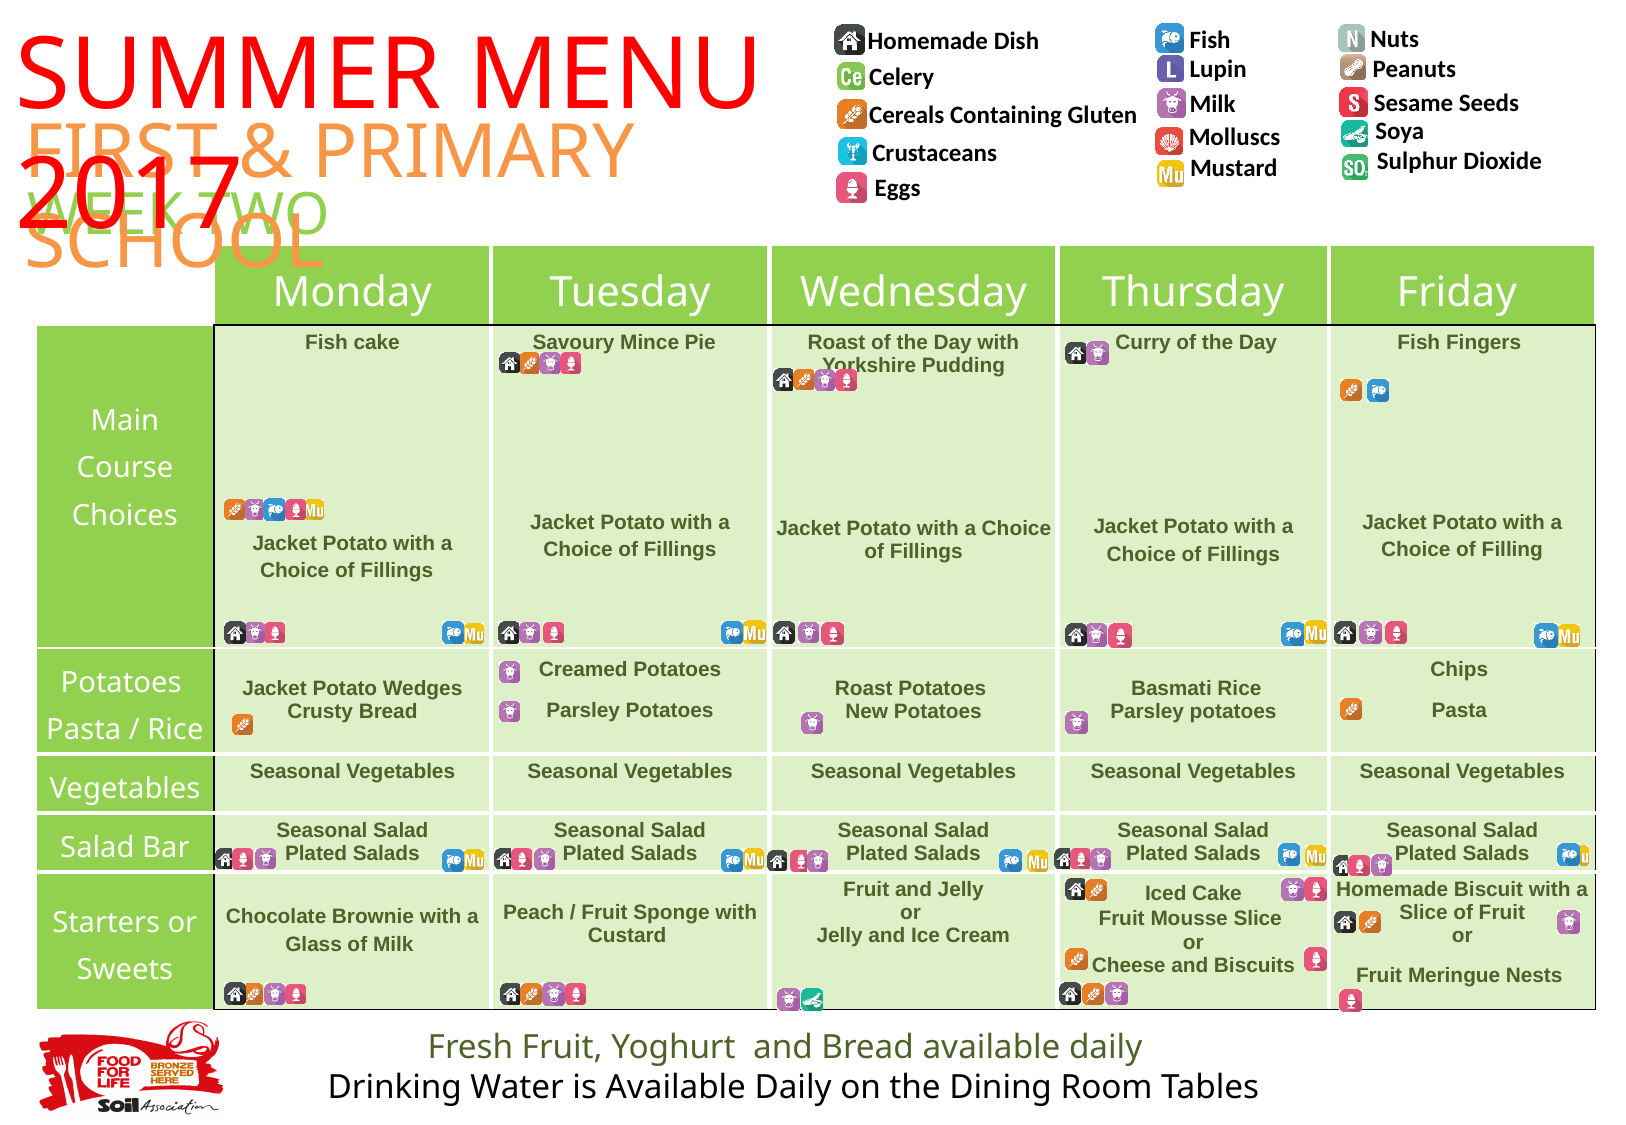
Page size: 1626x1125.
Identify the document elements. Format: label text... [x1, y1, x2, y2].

table_cell Savoury Mince Pie Jacket Potato with a Choice of Fillings [493, 326, 767, 647]
table_cell Seasonal Vegetables [215, 756, 489, 811]
picture [1065, 341, 1110, 365]
text_box Sulphur Dioxide [1370, 137, 1579, 183]
picture [1359, 911, 1382, 933]
picture [1340, 698, 1363, 721]
picture [499, 352, 582, 374]
picture [1384, 621, 1407, 645]
picture [801, 712, 823, 734]
text_box Fresh Fruit, Yoghurt and Bread available daily Drinking Water is Available Daily on the Dining Room Tables [224, 1017, 1383, 1125]
picture [498, 700, 520, 723]
picture [214, 848, 253, 870]
picture [1333, 621, 1356, 644]
text_box Milk [1187, 79, 1336, 113]
table_cell Jacket Potato Wedges Crusty Bread [215, 649, 489, 752]
picture [1157, 55, 1184, 83]
picture [1340, 54, 1366, 81]
picture [1340, 379, 1363, 402]
picture [1333, 910, 1356, 934]
picture [1065, 623, 1132, 648]
table_header Friday [1331, 246, 1594, 324]
picture [1305, 844, 1326, 866]
picture [1082, 982, 1128, 1006]
picture [1277, 843, 1301, 867]
text_box Peanuts [1369, 44, 1545, 78]
picture [777, 987, 823, 1011]
picture [720, 848, 765, 873]
table_cell Vegetables [37, 756, 213, 811]
table_cell Potatoes Pasta / Rice [37, 649, 213, 752]
table_cell Seasonal Vegetables [493, 756, 767, 811]
picture [38, 1017, 226, 1117]
picture [498, 621, 540, 644]
picture [1339, 87, 1368, 117]
picture [494, 848, 533, 871]
picture [500, 982, 586, 1006]
picture [1337, 24, 1365, 53]
picture [1340, 120, 1368, 147]
table_header Thursday [1060, 246, 1327, 324]
table_cell Seasonal Vegetables [1331, 756, 1595, 811]
table_cell Salad Bar [37, 815, 213, 870]
table_cell Creamed Potatoes Parsley Potatoes [493, 649, 767, 752]
picture [1027, 850, 1049, 872]
text_box Cereals Containing Gluten [867, 91, 1154, 137]
table_header Tuesday [493, 246, 767, 324]
picture [821, 621, 844, 645]
text_box Nuts [1355, 14, 1547, 61]
table_cell Seasonal Salad Plated Salads [215, 815, 489, 870]
picture [1065, 877, 1107, 901]
table_cell Iced Cake Fruit Mousse Slice or Cheese and Biscuits [1060, 874, 1327, 1009]
table_cell Main Course Choices [37, 326, 213, 647]
picture [1534, 623, 1580, 648]
picture [1557, 843, 1589, 867]
picture [498, 661, 520, 683]
table_cell Seasonal Salad Plated Salads [1060, 815, 1327, 870]
text_box Celery [867, 53, 1102, 91]
picture [1065, 948, 1088, 970]
table_cell Seasonal Vegetables [1060, 756, 1327, 811]
table_cell Fruit and Jelly or Jelly and Ice Cream [772, 874, 1055, 1009]
picture [838, 136, 868, 166]
text_box WEEK TWO [12, 202, 431, 255]
table_cell Seasonal Salad Plated Salads [493, 815, 767, 870]
picture [836, 99, 867, 129]
picture [1157, 159, 1184, 187]
text_box Soya [1371, 106, 1557, 137]
text_box Lupin [1188, 44, 1335, 79]
picture [1281, 877, 1327, 902]
picture [1155, 23, 1184, 53]
picture [1367, 378, 1390, 402]
picture [1338, 989, 1362, 1013]
picture [1332, 854, 1392, 877]
picture [223, 498, 324, 521]
picture [1155, 126, 1183, 155]
text_box SUMMER MENU 2017 [0, 1, 839, 138]
text_box FIRST & PRIMARY SCHOOL [9, 138, 836, 202]
picture [797, 621, 819, 644]
picture [836, 172, 867, 204]
table_cell Starters or Sweets [37, 874, 213, 1009]
picture [1557, 910, 1581, 934]
picture [773, 621, 796, 644]
picture [773, 368, 857, 391]
picture [836, 61, 865, 90]
table_cell Fish cake Jacket Potato with a Choice of Fillings [215, 326, 489, 647]
text_box Sesame Seeds [1369, 78, 1557, 106]
text_box Fish [1174, 15, 1330, 44]
table_header [37, 255, 213, 324]
picture [767, 850, 788, 872]
table_cell Seasonal Salad Plated Salads [1331, 815, 1595, 870]
picture [1342, 153, 1368, 180]
table_cell Roast of the Day with Yorkshire Pudding Jacket Potato with a Choice of Fillings [772, 326, 1055, 647]
picture [1280, 620, 1328, 646]
text_box Mustard [1186, 143, 1353, 190]
picture [223, 982, 306, 1005]
text_box Homemade Dish [852, 16, 1066, 53]
picture [720, 620, 766, 645]
table_cell Homemade Biscuit with a Slice of Fruit or Fruit Meringue Nests [1331, 874, 1595, 1009]
table_header Wednesday [772, 246, 1055, 324]
picture [542, 621, 564, 644]
text_box Eggs [868, 164, 1134, 210]
table_cell Basmati Rice Parsley potatoes [1060, 649, 1327, 752]
table_cell Chocolate Brownie with a Glass of Milk [215, 874, 489, 1009]
picture [442, 621, 485, 645]
picture [999, 849, 1022, 873]
picture [1054, 847, 1111, 870]
picture [1065, 711, 1088, 735]
table_header Monday [215, 246, 489, 324]
picture [834, 24, 865, 55]
text_box Crustaceans [868, 128, 1132, 164]
table_cell Peach / Fruit Sponge with Custard [493, 874, 767, 1009]
picture [442, 848, 485, 873]
picture [223, 621, 285, 644]
table_cell Chips Pasta [1331, 649, 1595, 752]
picture [1059, 982, 1081, 1005]
table_cell Seasonal Salad Plated Salads [772, 815, 1055, 870]
picture [231, 713, 254, 736]
picture [255, 847, 276, 870]
table_cell Seasonal Vegetables [772, 756, 1055, 811]
text_box Molluscs [1186, 113, 1335, 143]
table_cell Curry of the Day Jacket Potato with a Choice of Fillings [1060, 326, 1327, 647]
picture [790, 850, 829, 872]
picture [534, 848, 555, 870]
picture [1358, 620, 1382, 644]
picture [1304, 947, 1327, 971]
table_cell Fish Fingers Jacket Potato with a Choice of Filling [1331, 326, 1595, 647]
table_cell Roast Potatoes New Potatoes [772, 649, 1055, 752]
picture [1157, 88, 1187, 118]
